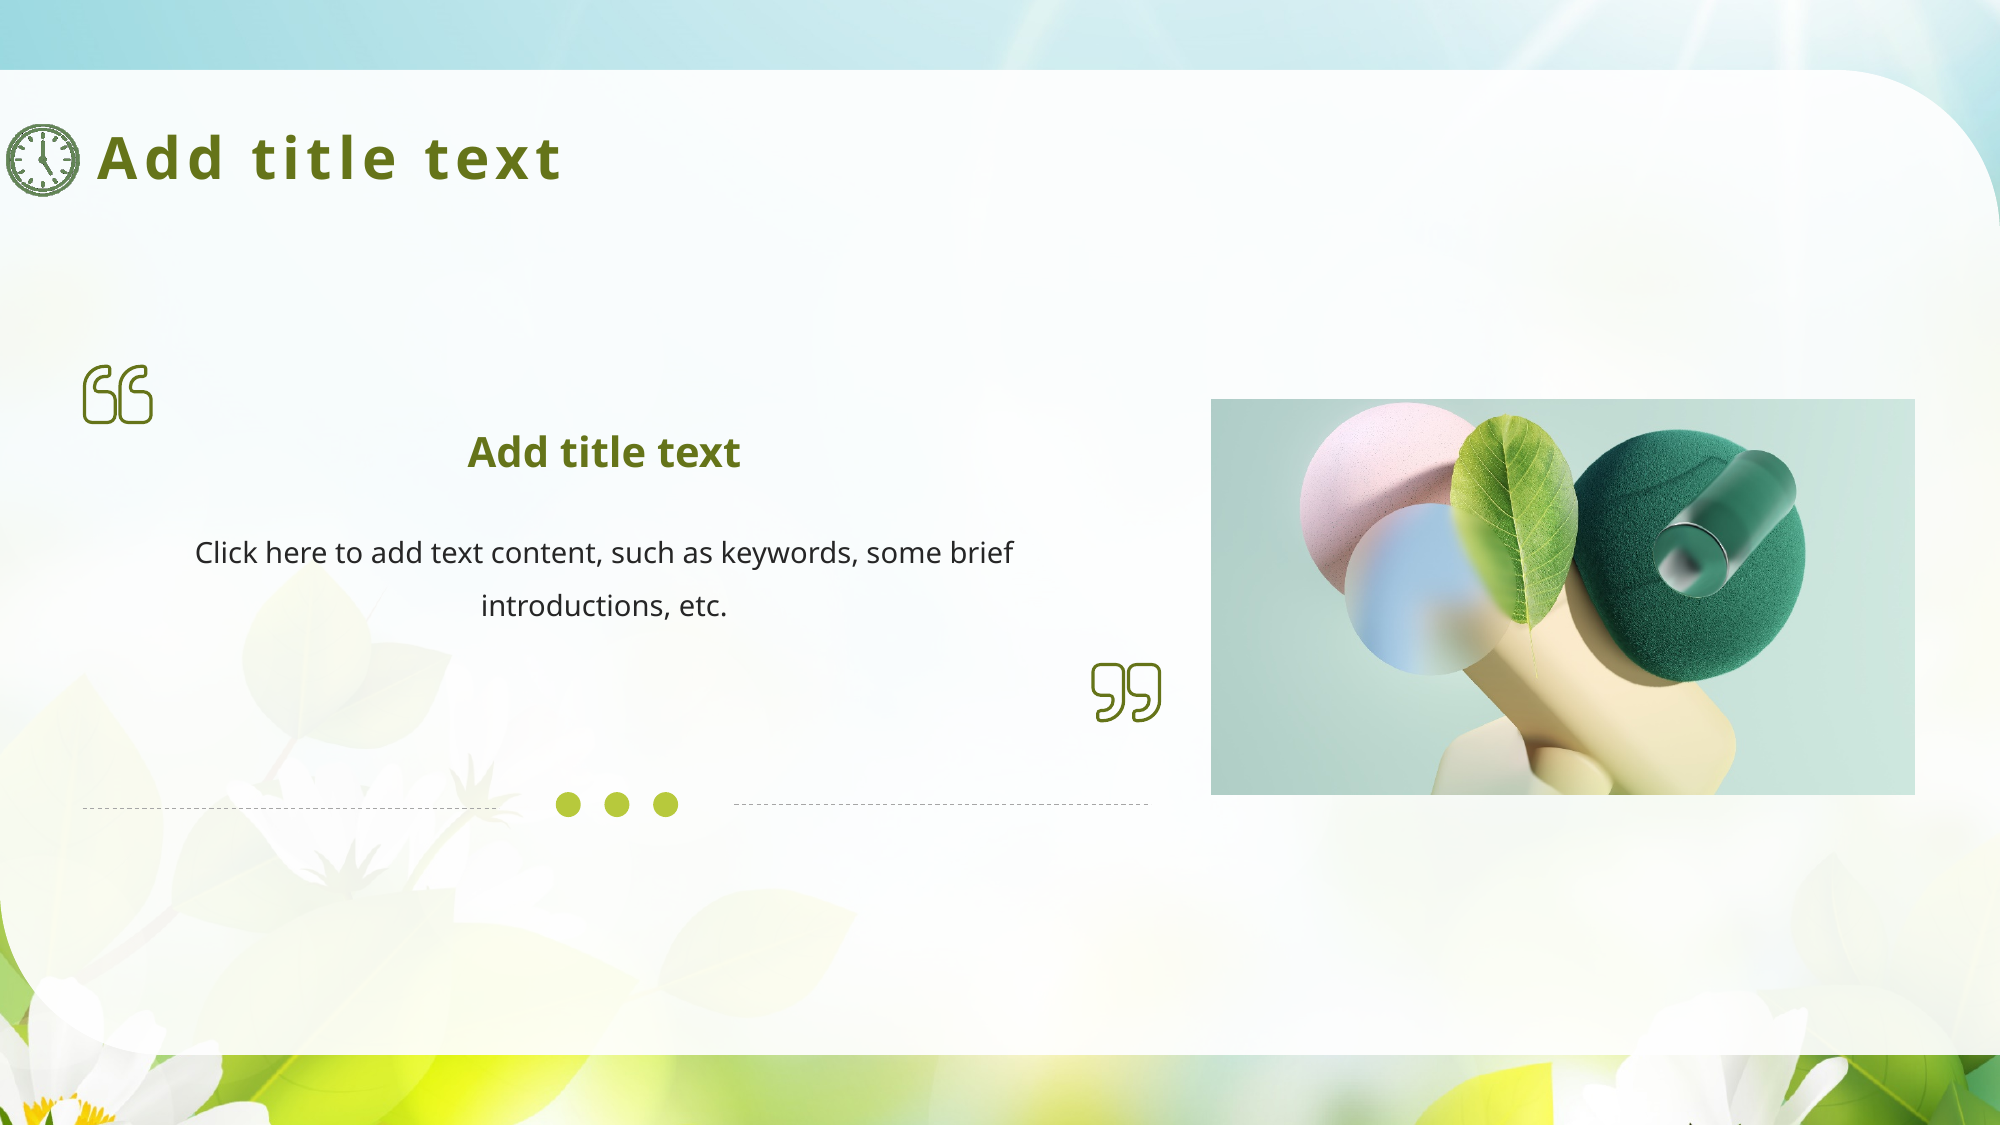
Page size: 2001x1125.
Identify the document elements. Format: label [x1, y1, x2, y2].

picture [0, 116, 83, 204]
picture [1211, 399, 1915, 795]
text_box [82, 792, 1152, 818]
text_box [167, 418, 1041, 625]
text_box [0, 0, 2000, 1125]
